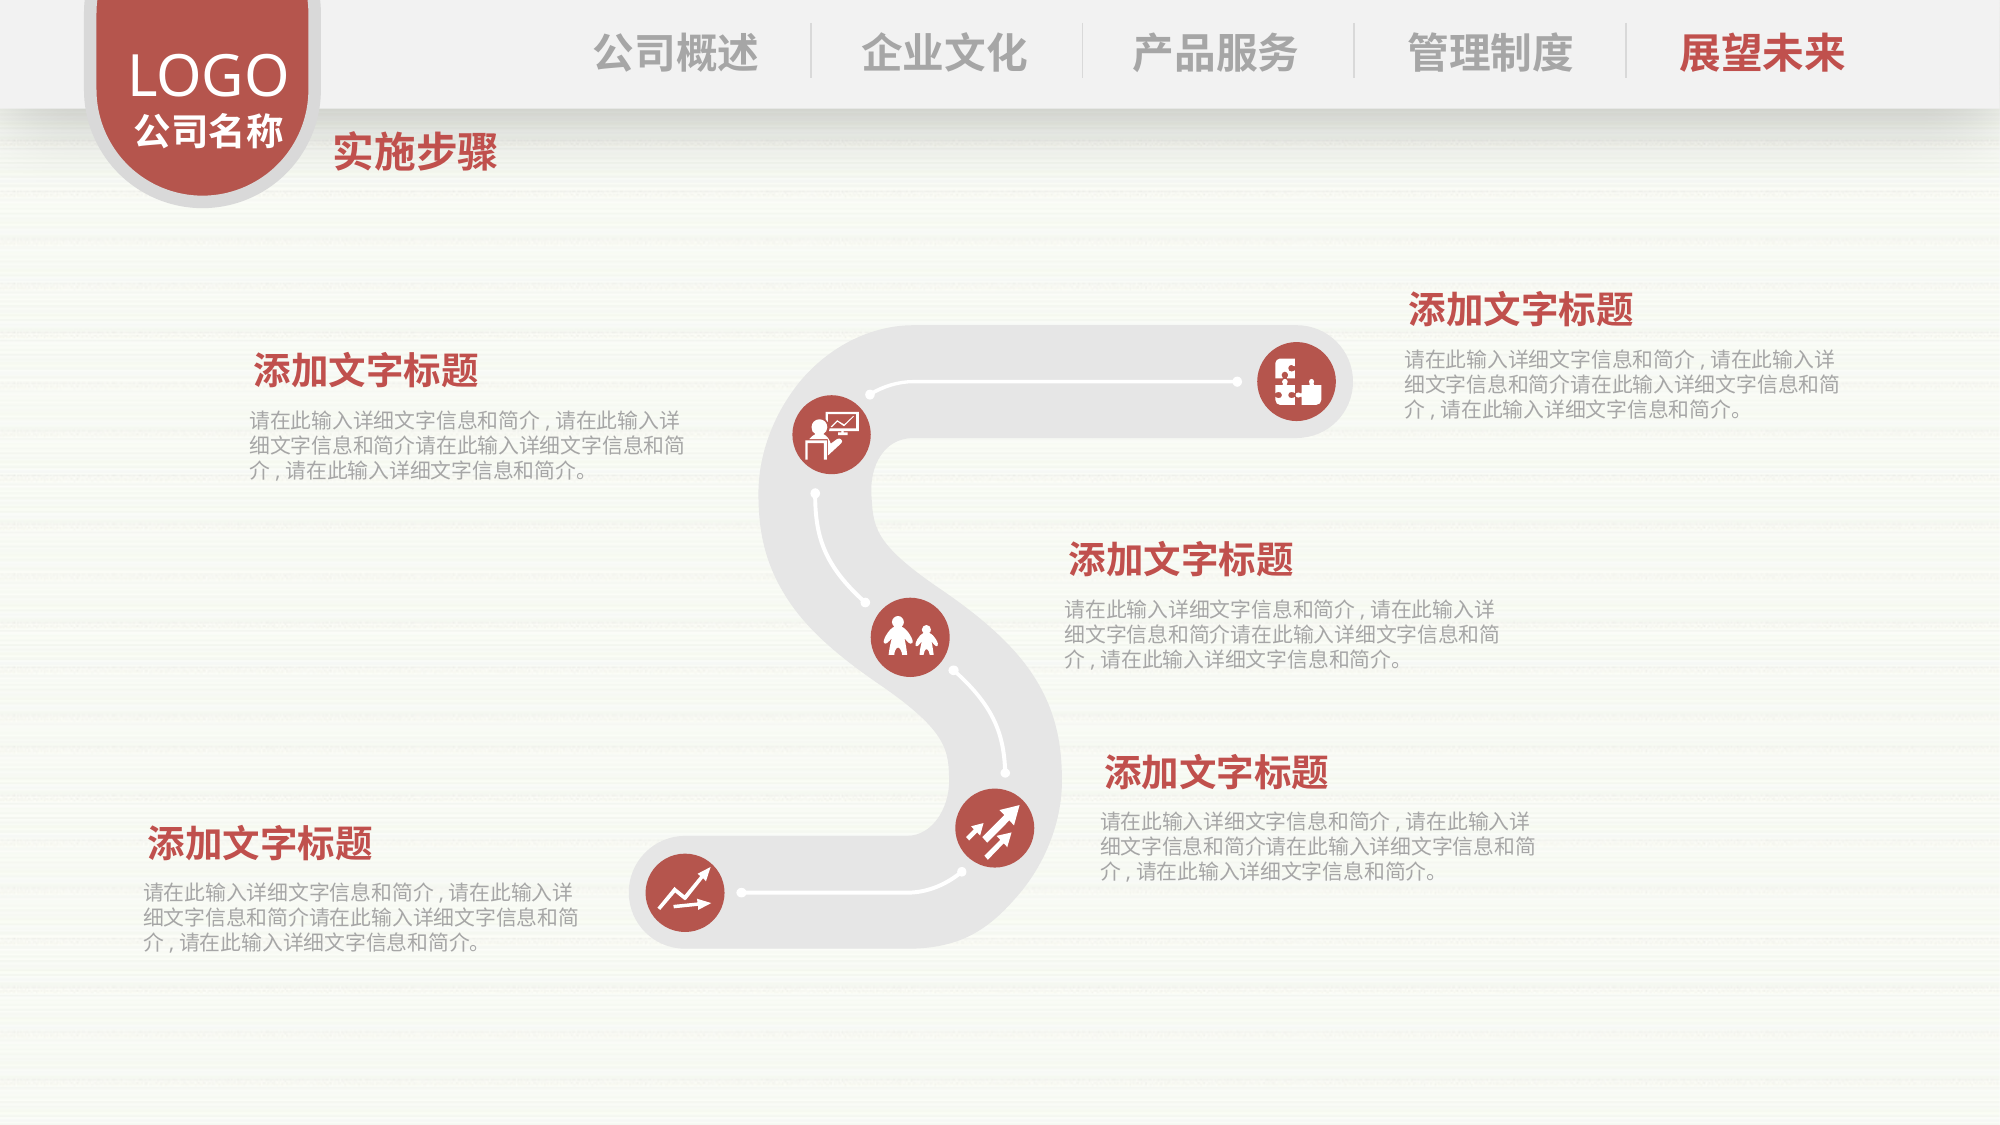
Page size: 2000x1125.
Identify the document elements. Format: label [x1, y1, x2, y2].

text_box [1049, 528, 1523, 705]
text_box [1389, 278, 1863, 455]
text_box [736, 376, 1243, 898]
text_box [128, 812, 602, 988]
text_box [1084, 741, 1558, 917]
picture [0, 0, 2000, 1125]
text_box [234, 339, 708, 516]
